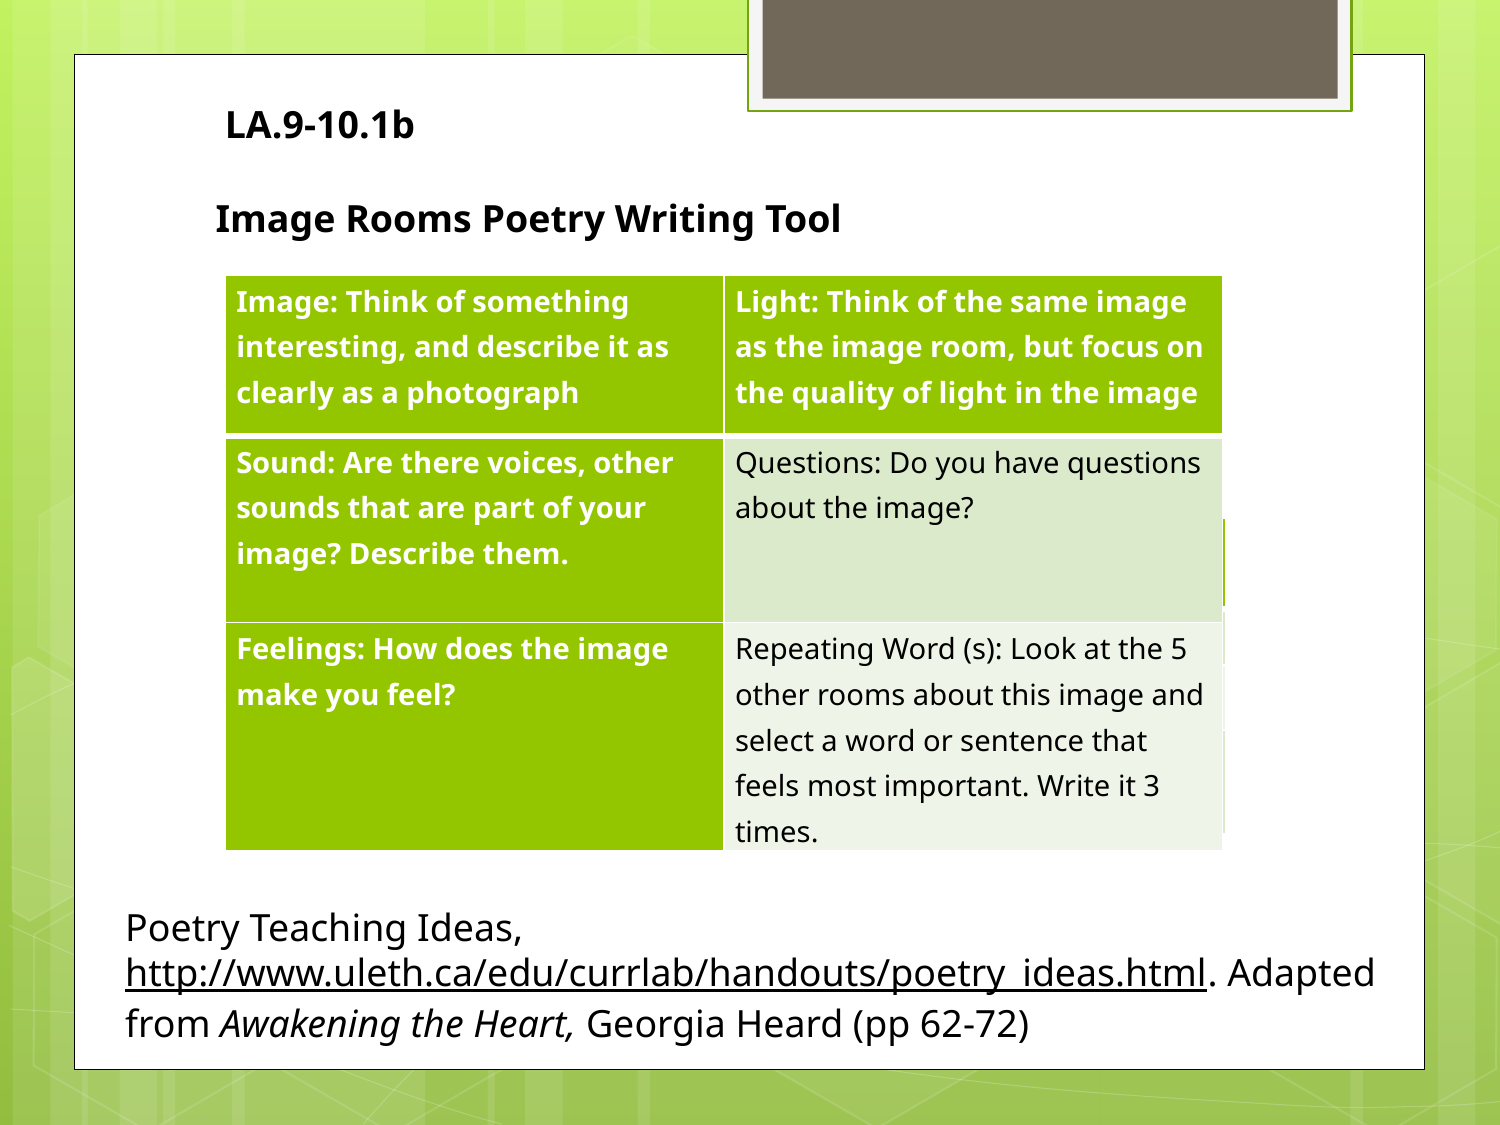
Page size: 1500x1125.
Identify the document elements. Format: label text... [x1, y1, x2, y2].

table_header Light: Think of the same image as the image room, but focus on the quality of light in the image [725, 276, 1222, 433]
table_cell Repeating Word (s): Look at the 5 other rooms about this image and select a word or sentence that feels most important. Write it 3 times. [725, 623, 1222, 850]
table_cell Sound: Are there voices, other sounds that are part of your image? Describe them. [226, 439, 723, 622]
table_cell Questions: Do you have questions about the image? [725, 439, 1222, 622]
text_box Image Rooms Poetry Writing Tool [200, 187, 858, 248]
table_cell Feelings: How does the image make you feel? [226, 623, 723, 850]
text_box Poetry Teaching Ideas, http://www.uleth.ca/edu/currlab/handouts/poetry_ideas.html. Adapted from Awakening the Heart, Georgia Heard (pp 62-72) [110, 896, 1413, 1053]
table_header Image: Think of something interesting, and describe it as clearly as a photograph [226, 276, 723, 433]
text_box LA.9-10.1b [210, 93, 431, 154]
